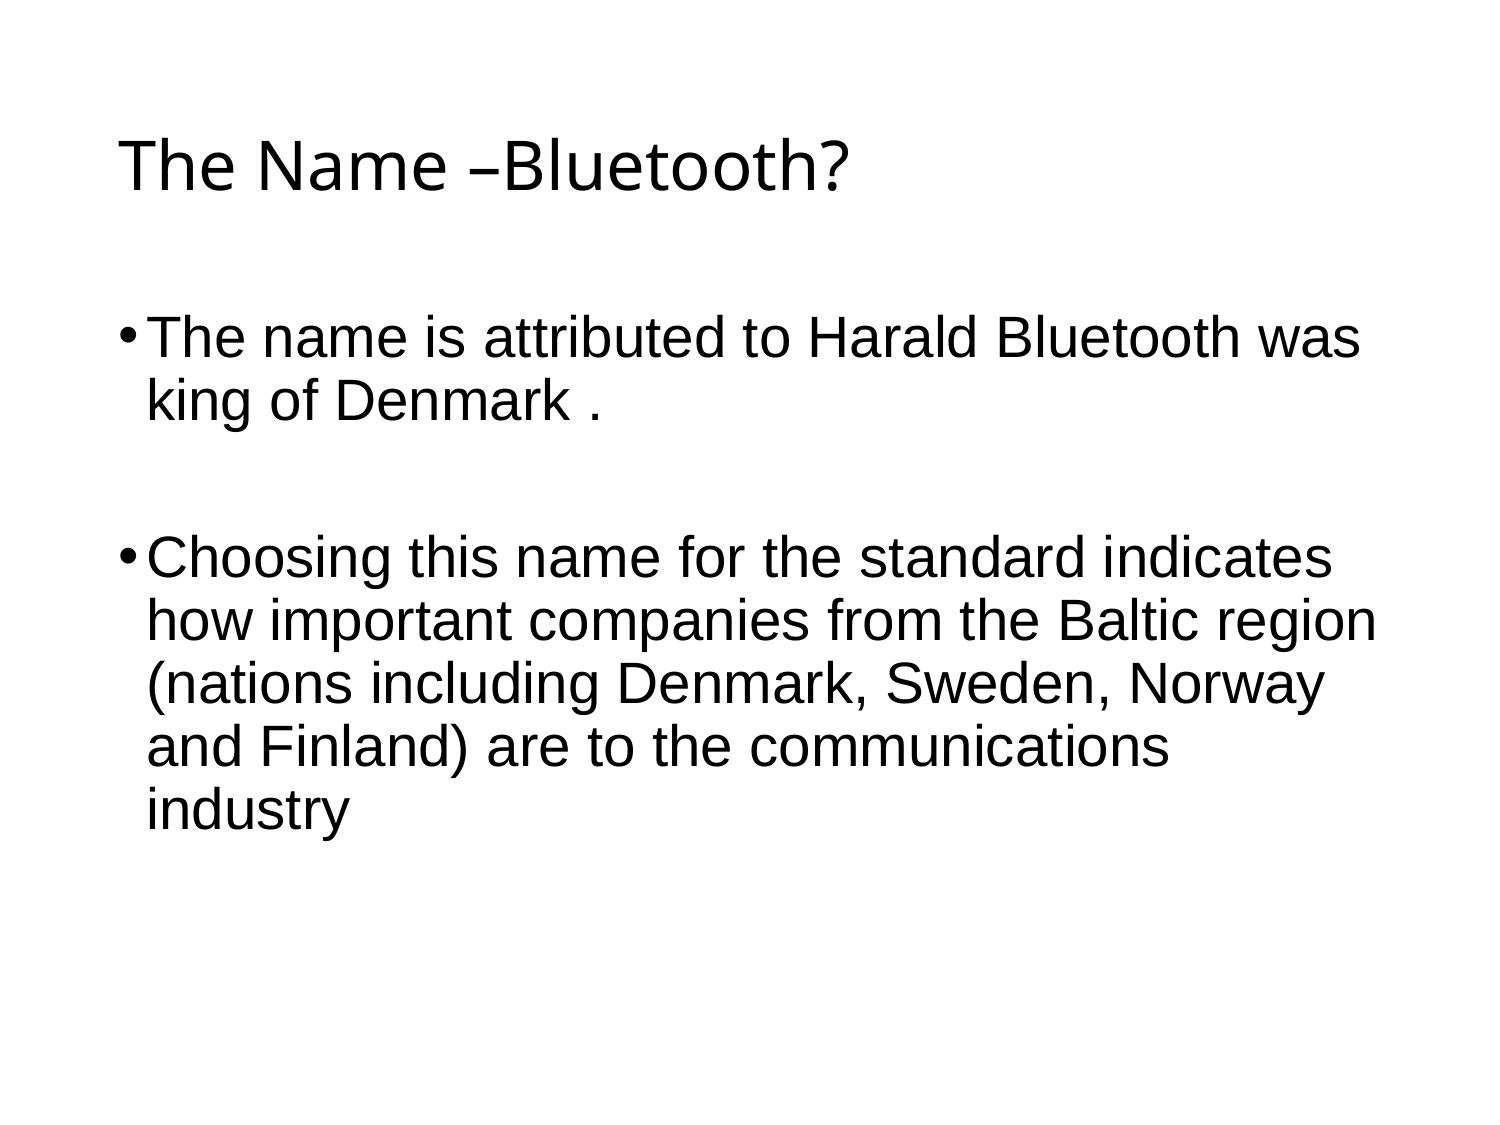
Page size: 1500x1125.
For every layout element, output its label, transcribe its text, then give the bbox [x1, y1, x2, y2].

title The Name –Bluetooth? [103, 59, 1397, 278]
list The name is attributed to Harald Bluetooth was king of Denmark . Choosing this name for the standard indicates how important companies from the Baltic region (nations including Denmark, Sweden, Norway and Finland) are to the communications industry [103, 299, 1397, 1014]
